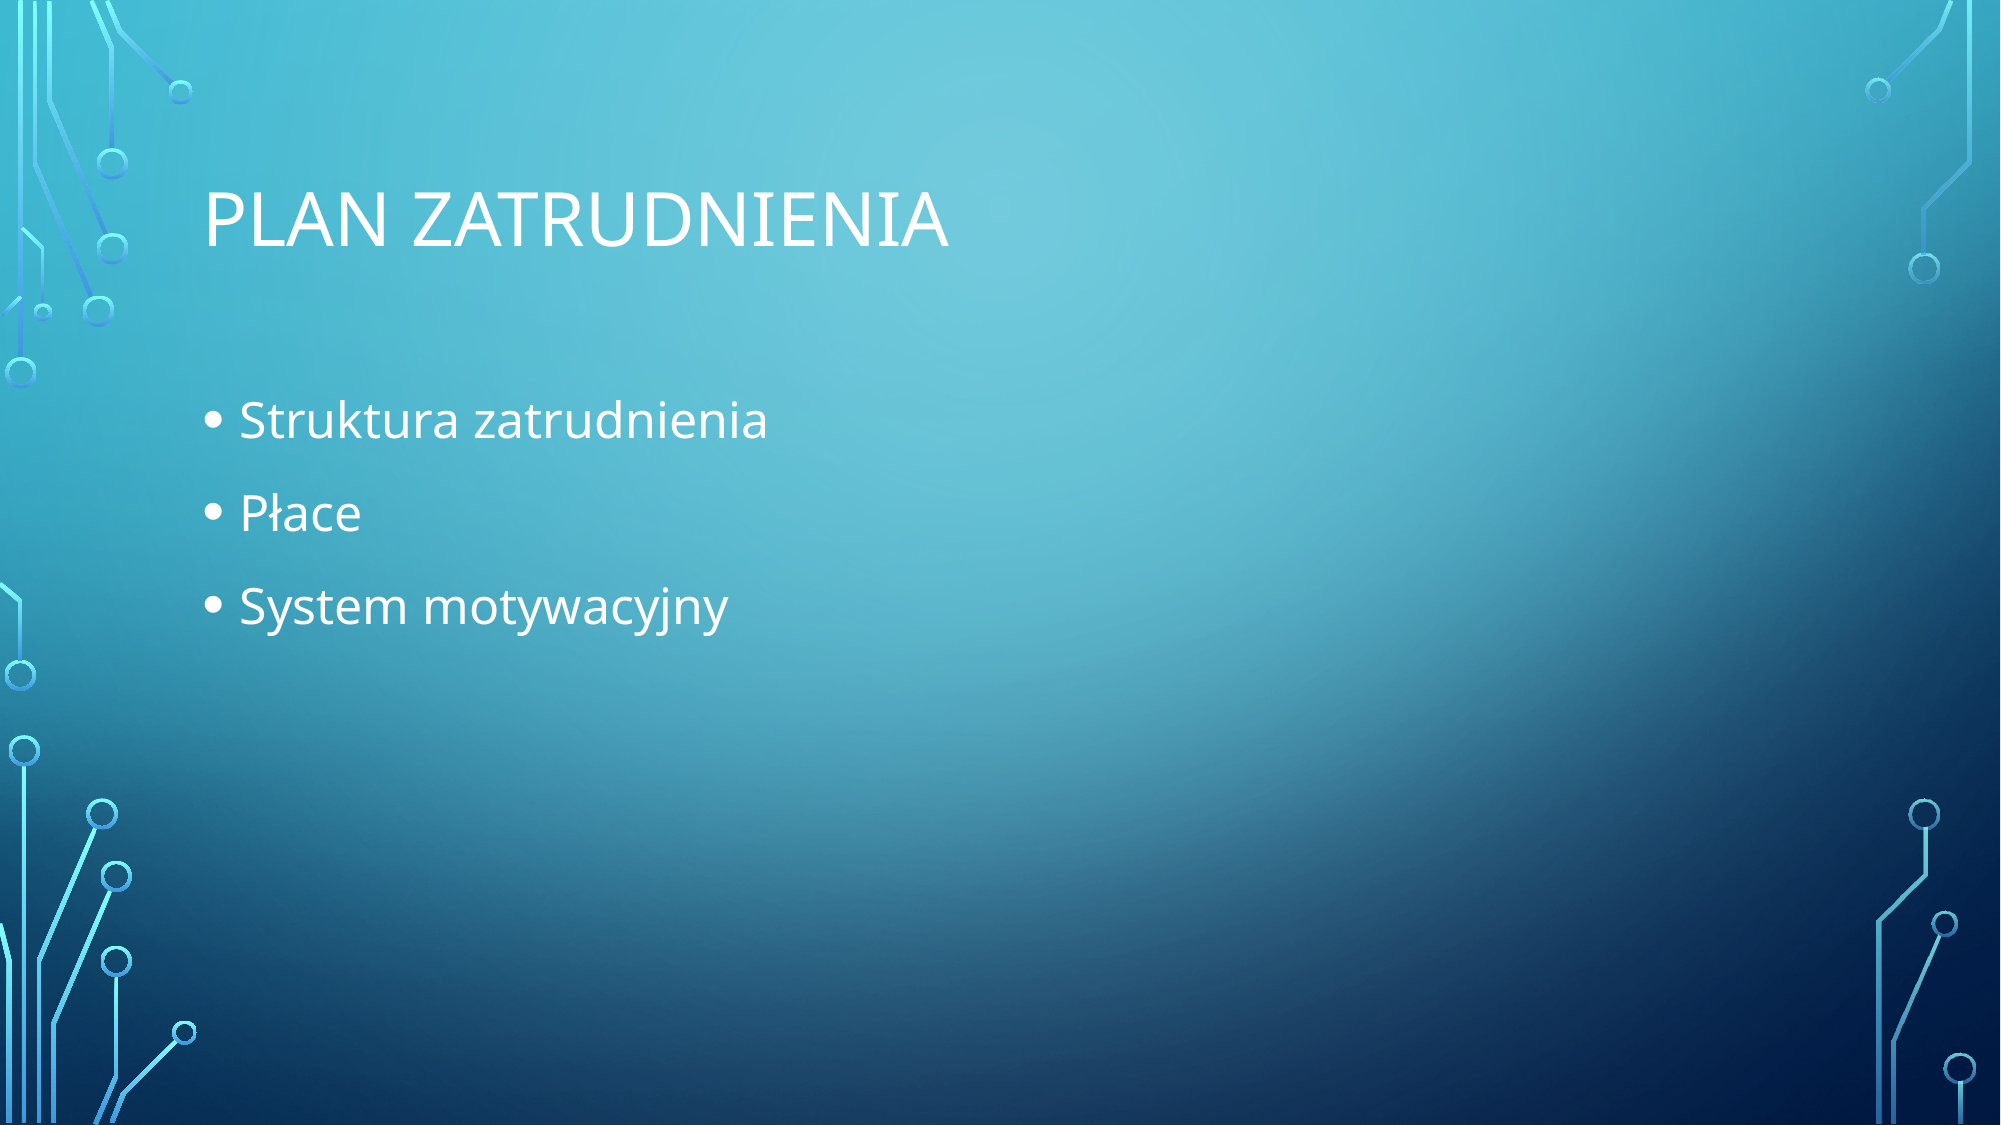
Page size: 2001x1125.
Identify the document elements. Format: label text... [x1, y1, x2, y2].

list Struktura zatrudnienia Płace System motywacyjny [187, 369, 1813, 950]
title Plan zatrudnienia [187, 101, 1813, 344]
